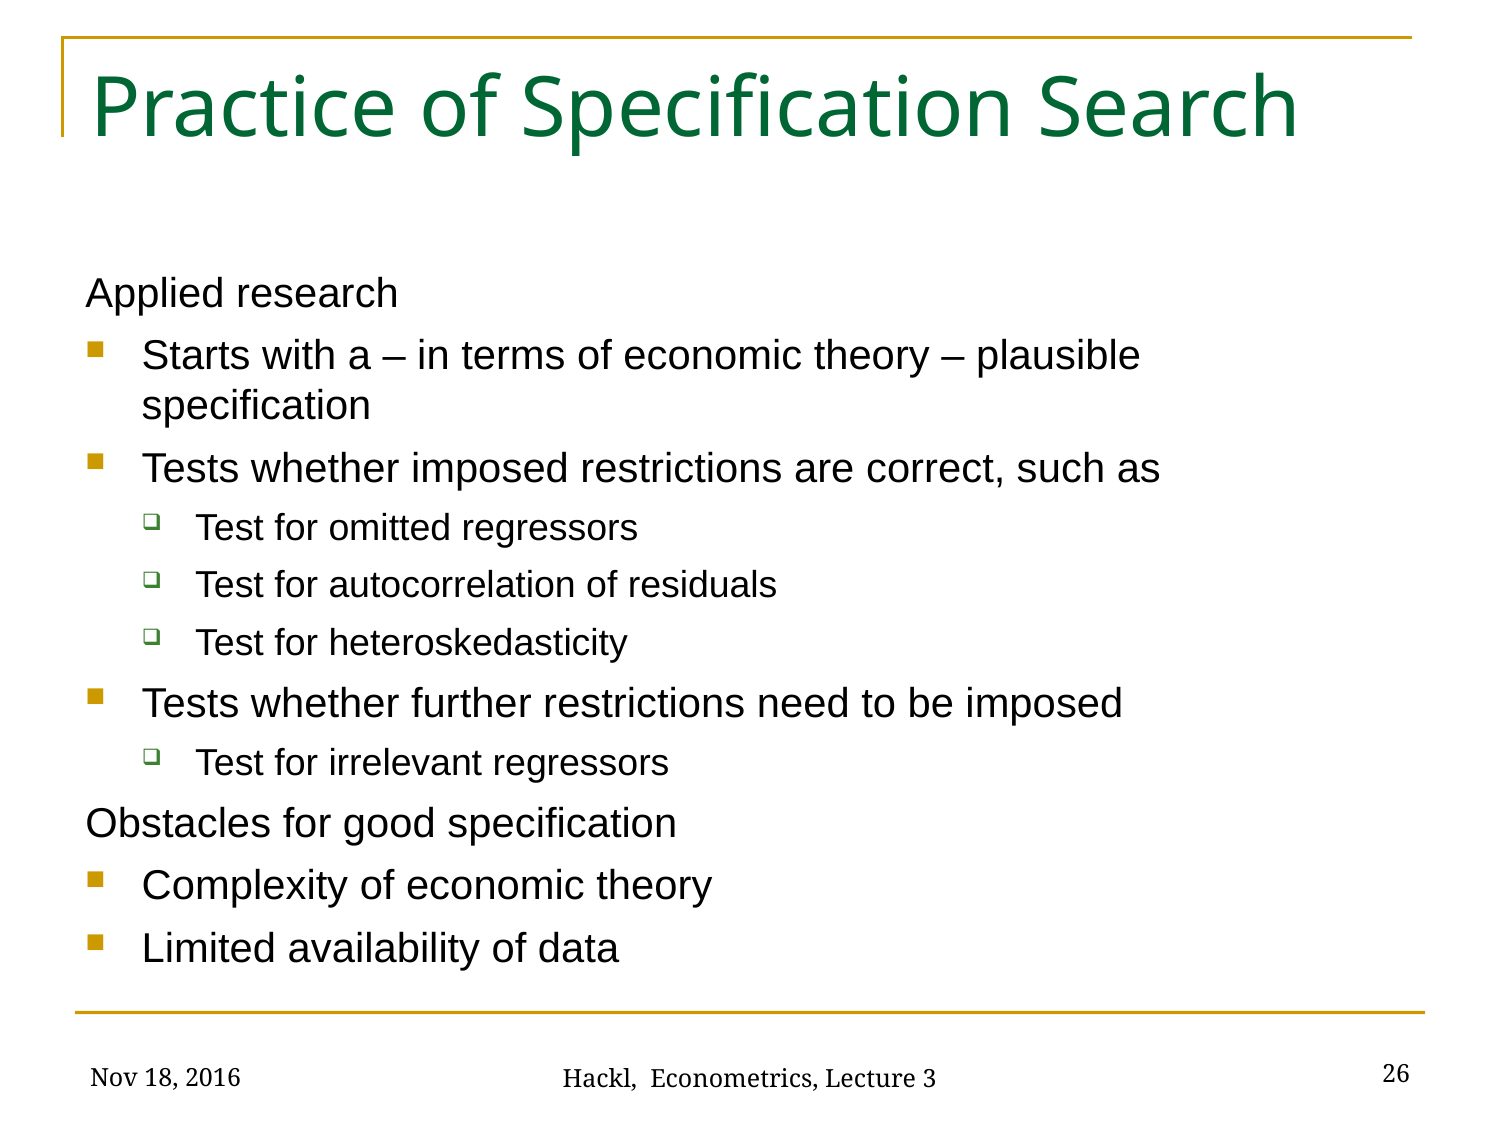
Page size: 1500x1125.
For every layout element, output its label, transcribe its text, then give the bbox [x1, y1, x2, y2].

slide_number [74, 1023, 426, 1100]
slide_number 26 [1074, 1023, 1426, 1100]
list Applied research Starts with a – in terms of economic theory – plausible specification Tests whether imposed restrictions are correct, such as Test for omitted regressors Test for autocorrelation of residuals Test for heteroskedasticity Tests whether further restrictions need to be imposed Test for irrelevant regressors Obstacles for good specification Complexity of economic theory Limited availability of data [70, 257, 1367, 980]
footer Hackl, Econometrics, Lecture 3 [512, 1024, 988, 1101]
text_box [714, 544, 760, 581]
title Practice of Specification Search [74, 45, 1442, 233]
text_box [194, 609, 880, 670]
